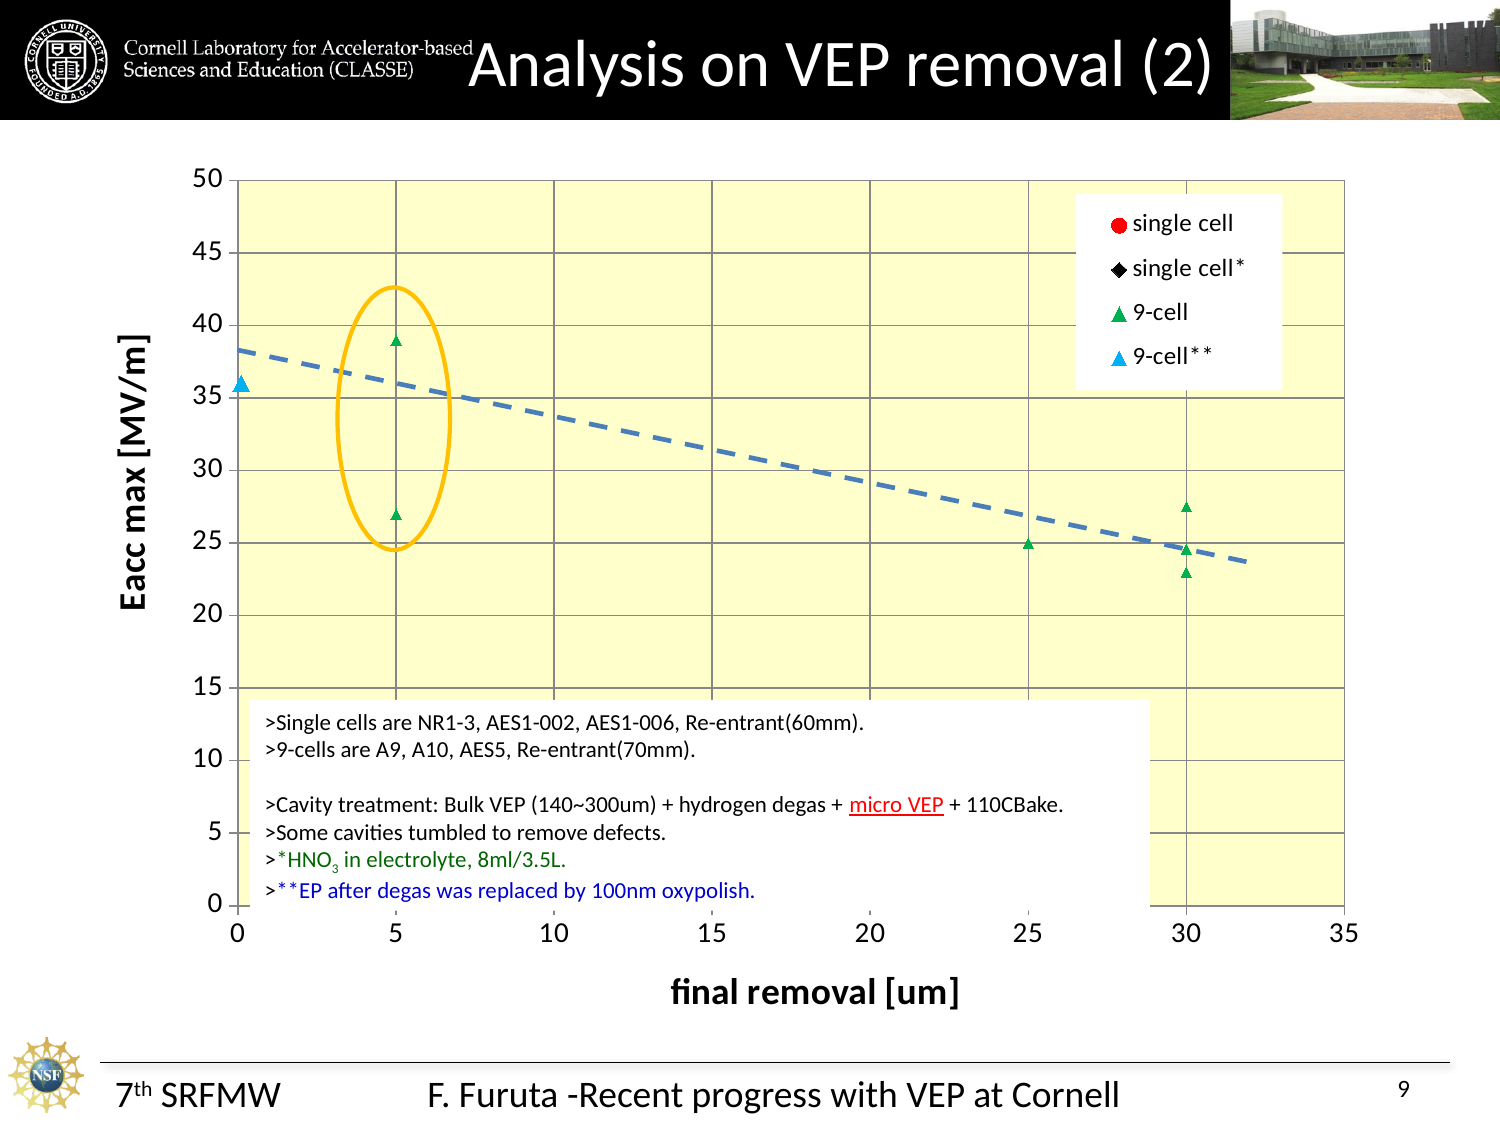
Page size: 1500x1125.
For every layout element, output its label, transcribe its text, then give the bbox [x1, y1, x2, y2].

picture [8, 1037, 84, 1113]
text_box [237, 349, 1251, 563]
footer F. Furuta -Recent progress with VEP at Cornell [412, 1062, 1163, 1125]
picture [0, 0, 112, 120]
text_box 7th SRFMW [99, 1062, 300, 1125]
slide_number 9 [1337, 1062, 1425, 1113]
title Analysis on VEP removal (2) [112, 0, 1231, 120]
picture [1231, 0, 1500, 120]
chart [99, 149, 1451, 1026]
